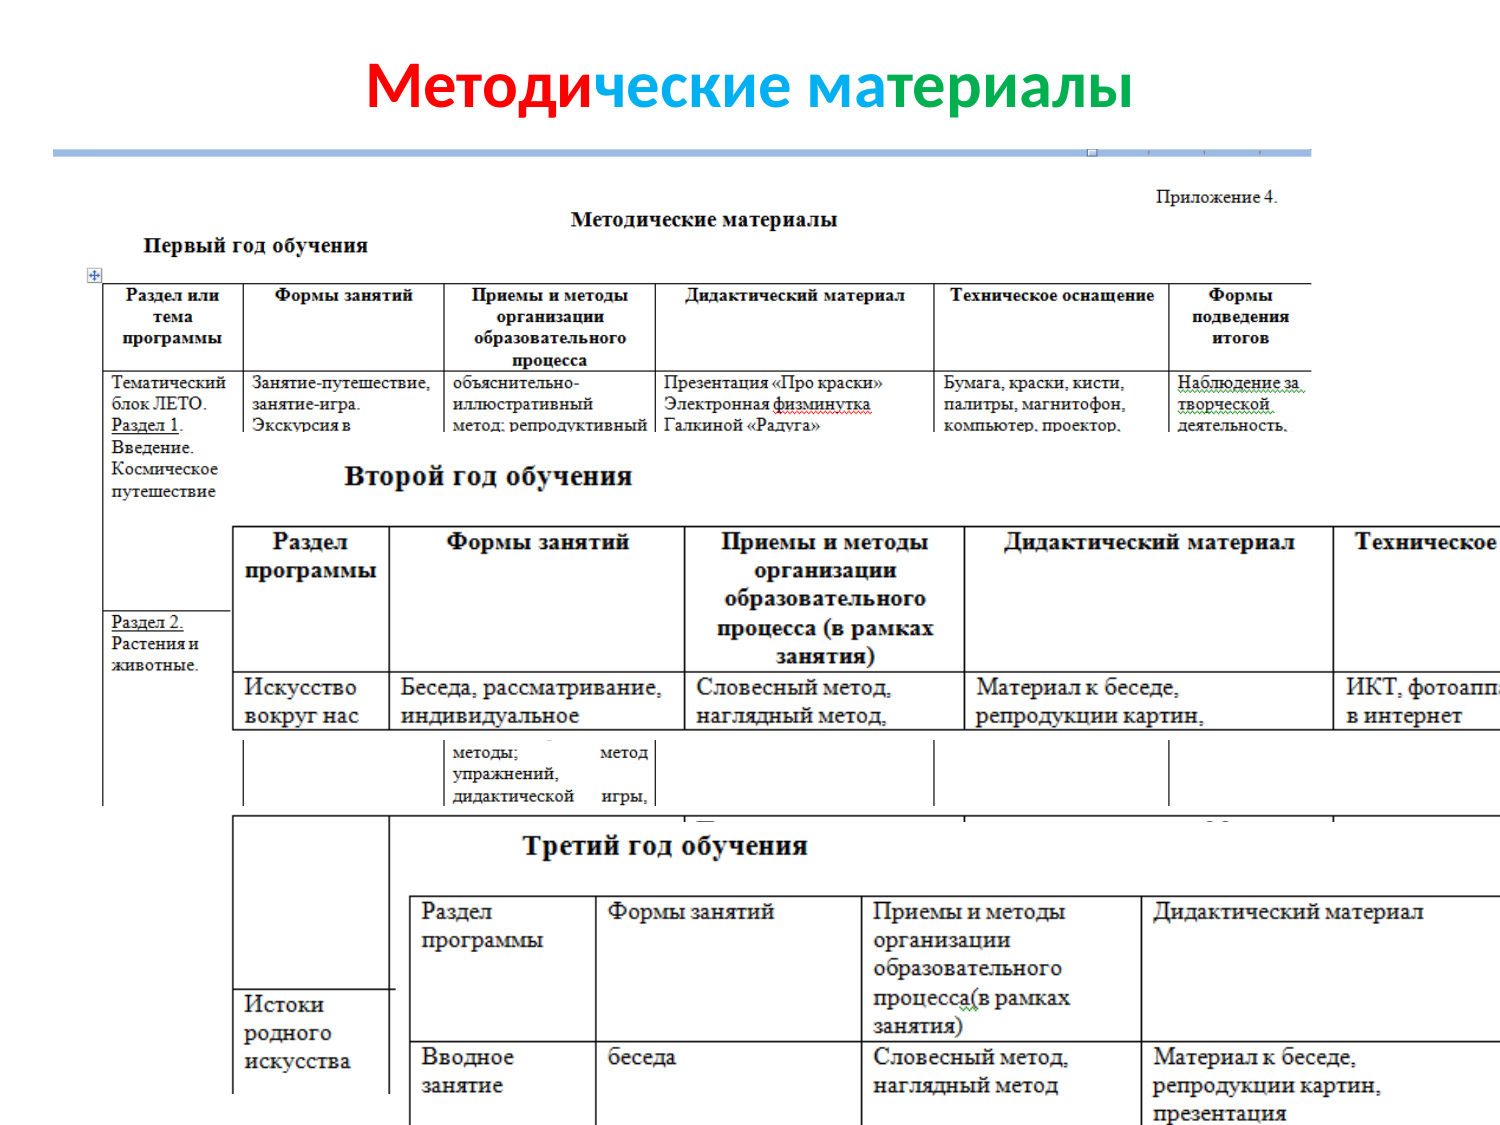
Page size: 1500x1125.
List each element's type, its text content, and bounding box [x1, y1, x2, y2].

picture [52, 148, 1500, 807]
picture [229, 810, 1500, 1125]
title Методические материалы [75, 0, 1425, 161]
